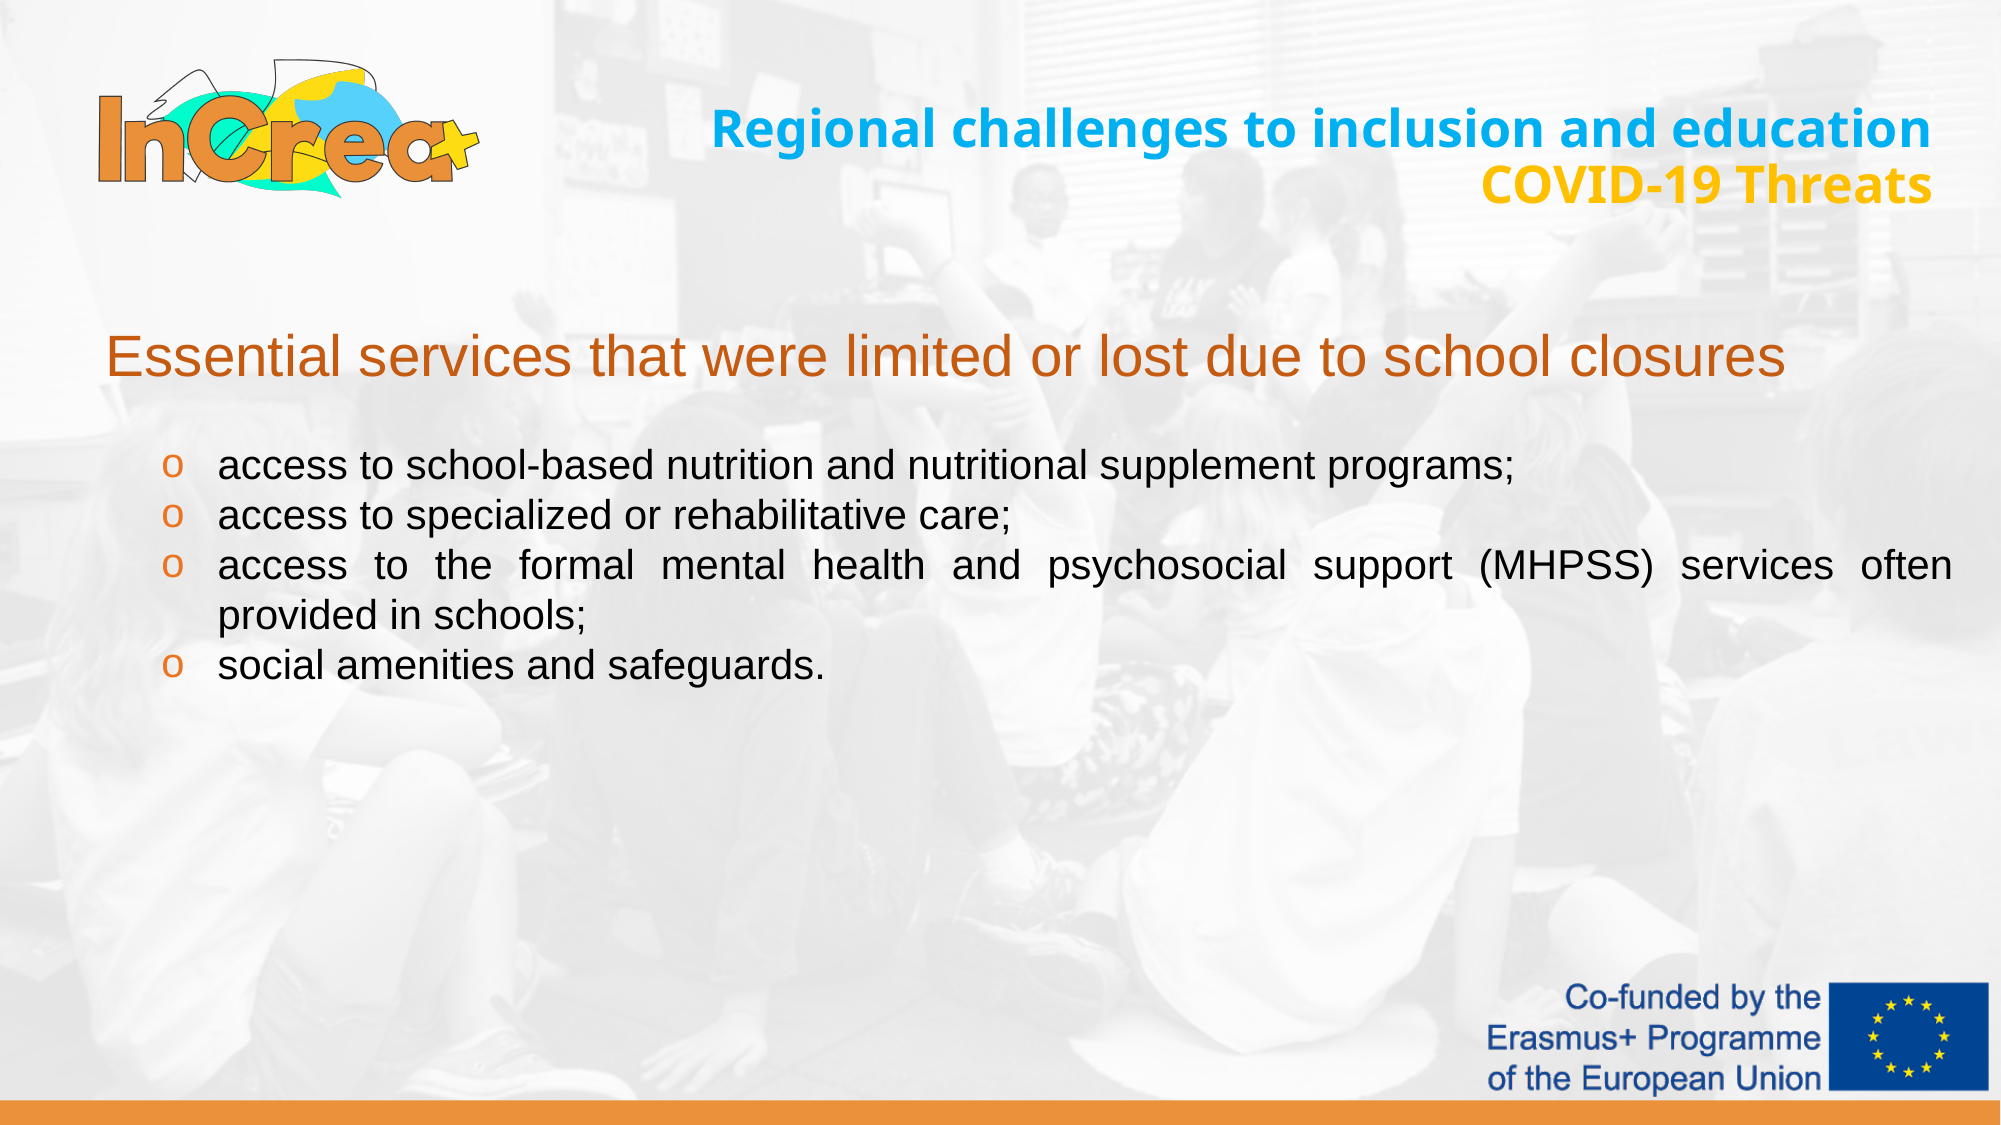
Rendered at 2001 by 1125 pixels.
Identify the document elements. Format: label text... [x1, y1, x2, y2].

picture [93, 52, 482, 203]
text_box Essential services that were limited or lost due to school closures access to school-based nutrition and nutritional supplement programs; access to specialized or rehabilitative care; access to the formal mental health and psychosocial support (MHPSS) services often provided in schools; social amenities and safeguards. [90, 310, 1970, 746]
picture [1472, 979, 2000, 1101]
text_box Regional challenges to inclusion and education COVID-19 Threats [523, 95, 1949, 234]
